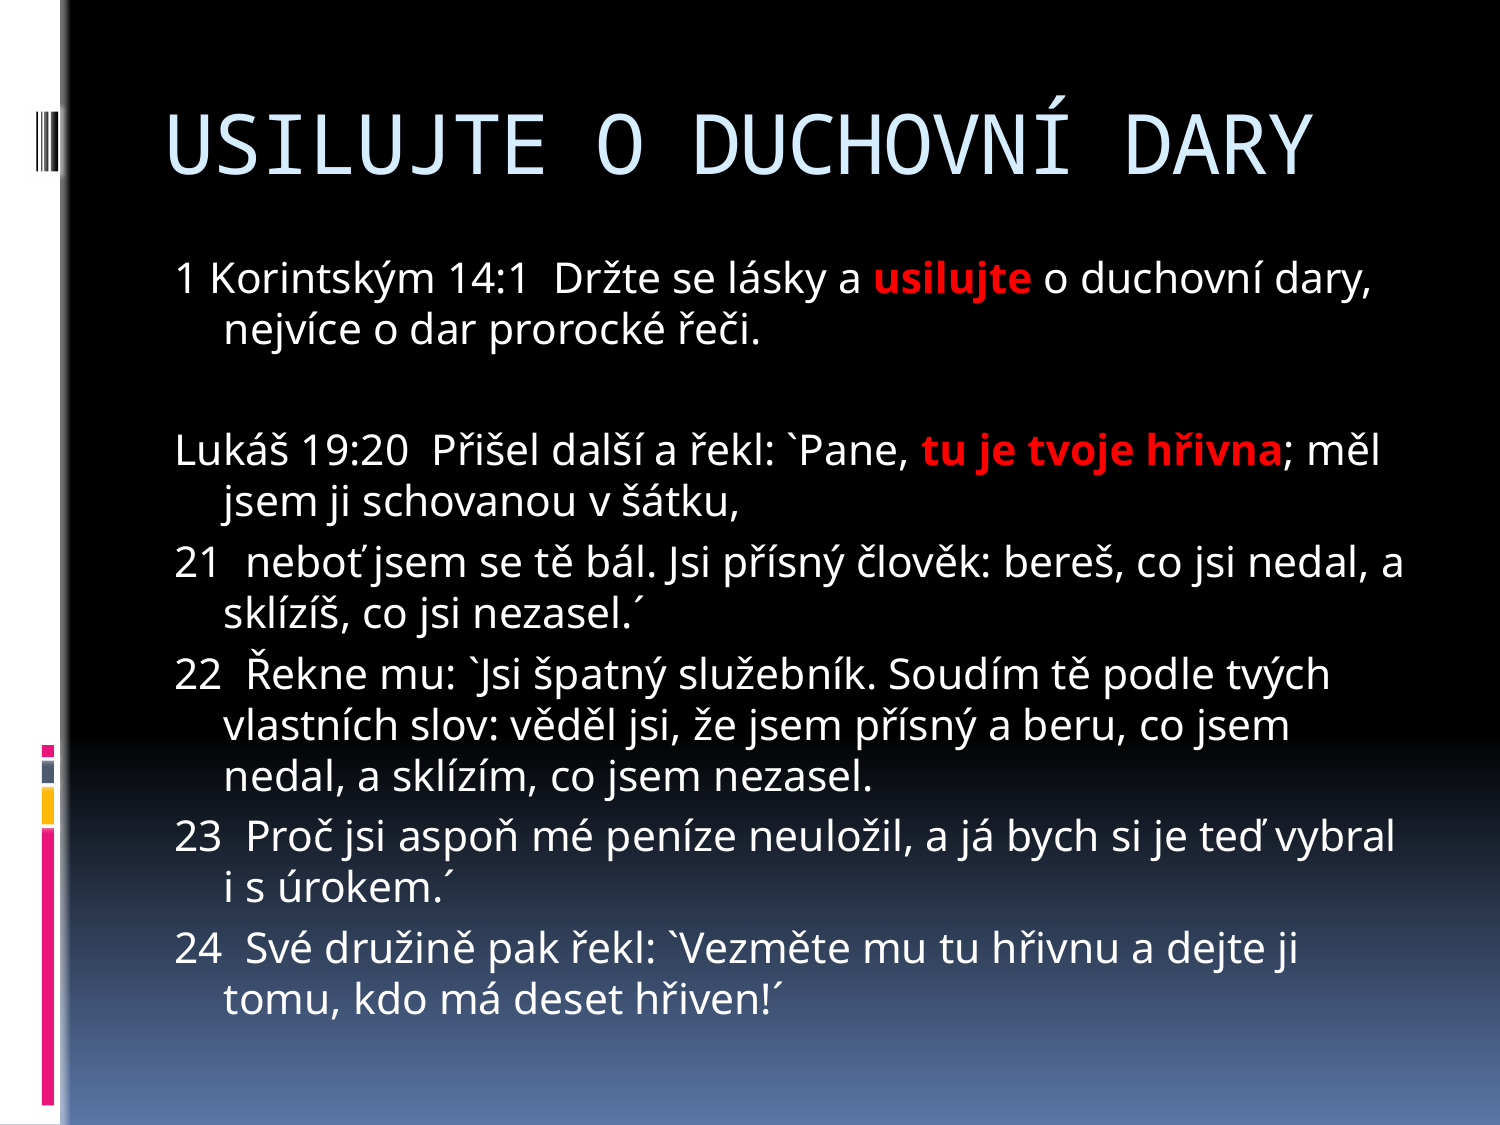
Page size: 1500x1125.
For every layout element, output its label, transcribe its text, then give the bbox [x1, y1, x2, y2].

title USILUJTE O DUCHOVNÍ DARY [150, 83, 1425, 234]
list 1 Korintským 14:1 Držte se lásky a usilujte o duchovní dary, nejvíce o dar prorocké řeči. Lukáš 19:20 Přišel další a řekl: `Pane, tu je tvoje hřivna; měl jsem ji schovanou v šátku, 21 neboť jsem se tě bál. Jsi přísný člověk: bereš, co jsi nedal, a sklízíš, co jsi nezasel.´ 22 Řekne mu: `Jsi špatný služebník. Soudím tě podle tvých vlastních slov: věděl jsi, že jsem přísný a beru, co jsem nedal, a sklízím, co jsem nezasel. 23 Proč jsi aspoň mé peníze neuložil, a já bych si je teď vybral i s úrokem.´ 24 Své družině pak řekl: `Vezměte mu tu hřivnu a dejte ji tomu, kdo má deset hřiven!´ [150, 243, 1425, 1043]
